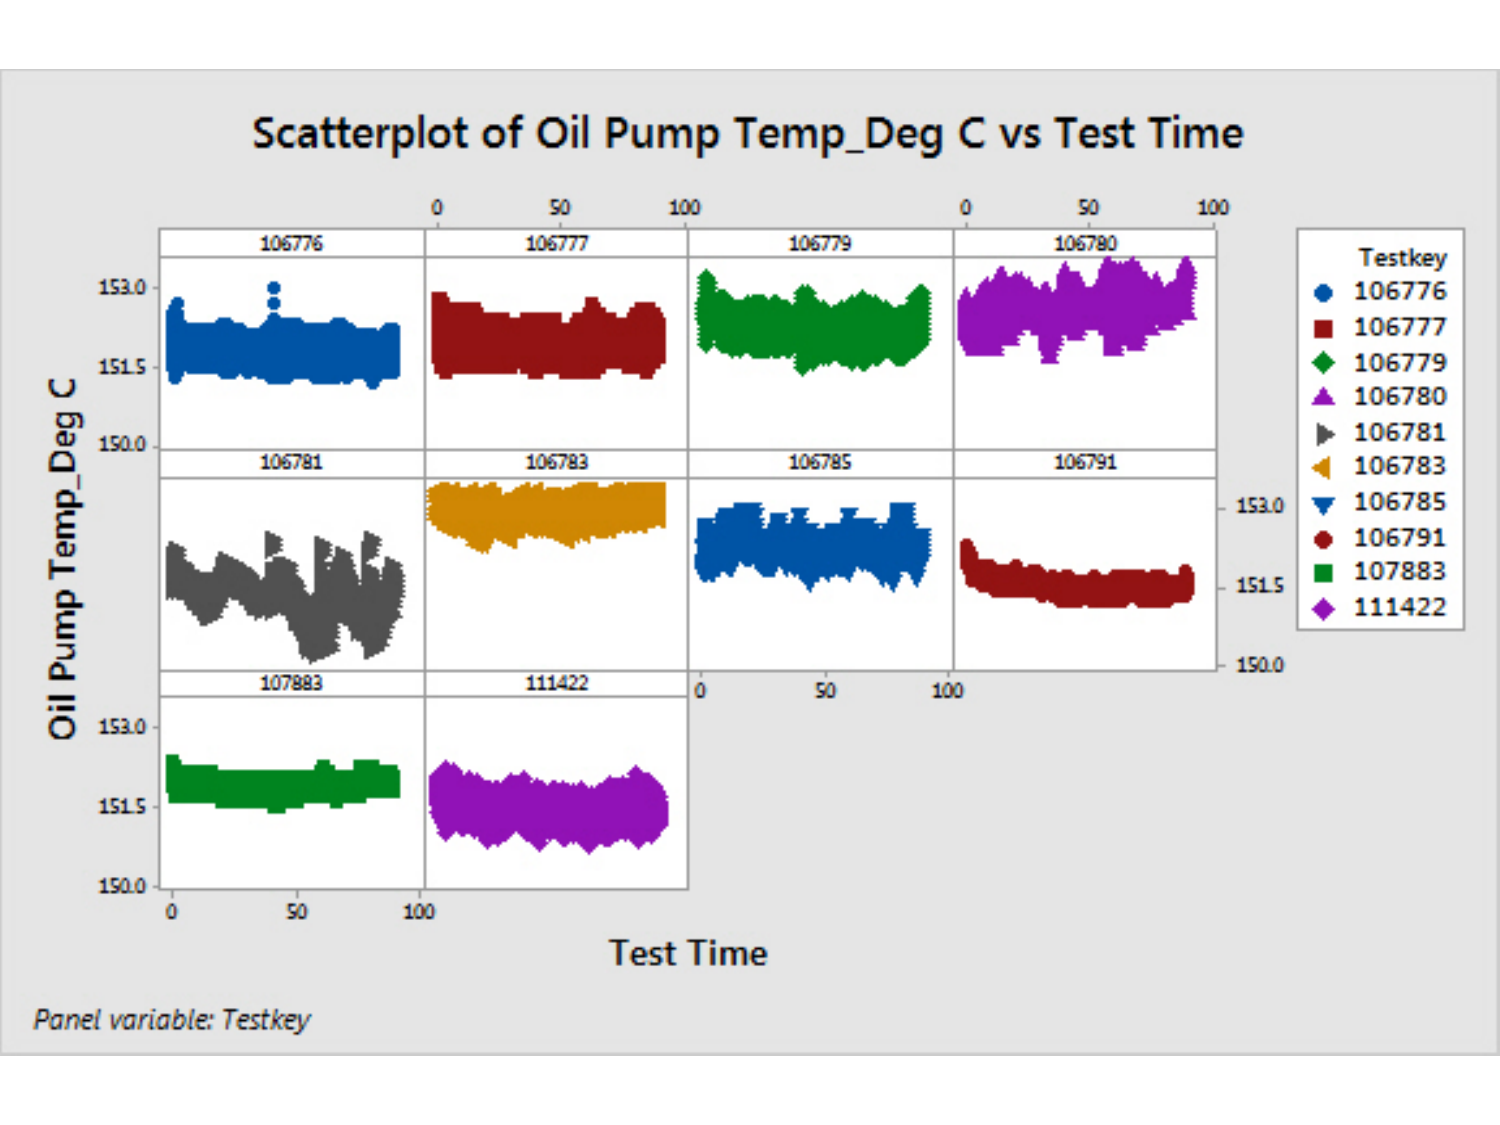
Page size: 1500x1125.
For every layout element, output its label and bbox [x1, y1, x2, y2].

picture [0, 69, 1500, 1056]
